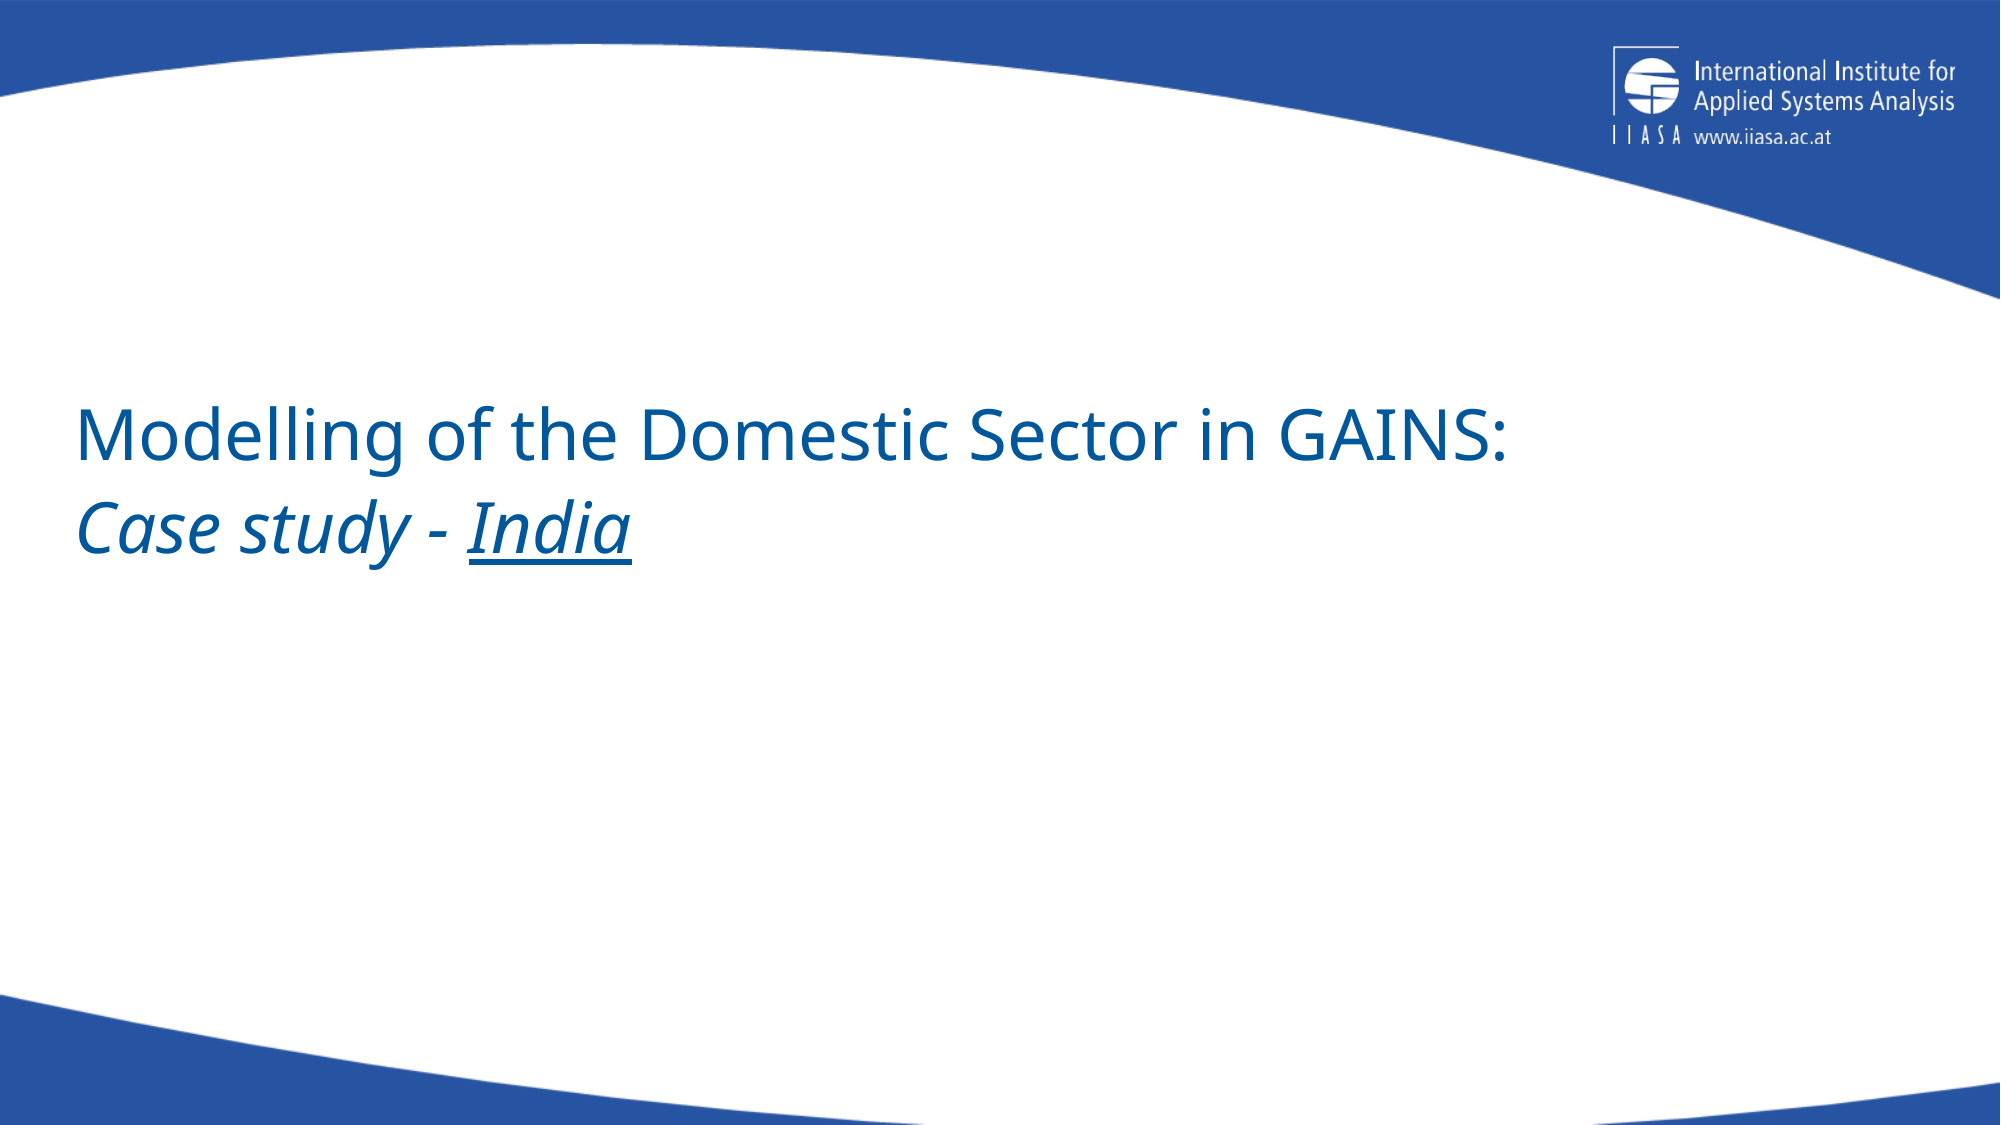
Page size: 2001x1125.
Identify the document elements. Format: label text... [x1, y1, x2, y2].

picture [0, 885, 2000, 1125]
title Modelling of the Domestic Sector in GAINS: Case study - India [59, 369, 1644, 576]
picture [0, 0, 2000, 322]
